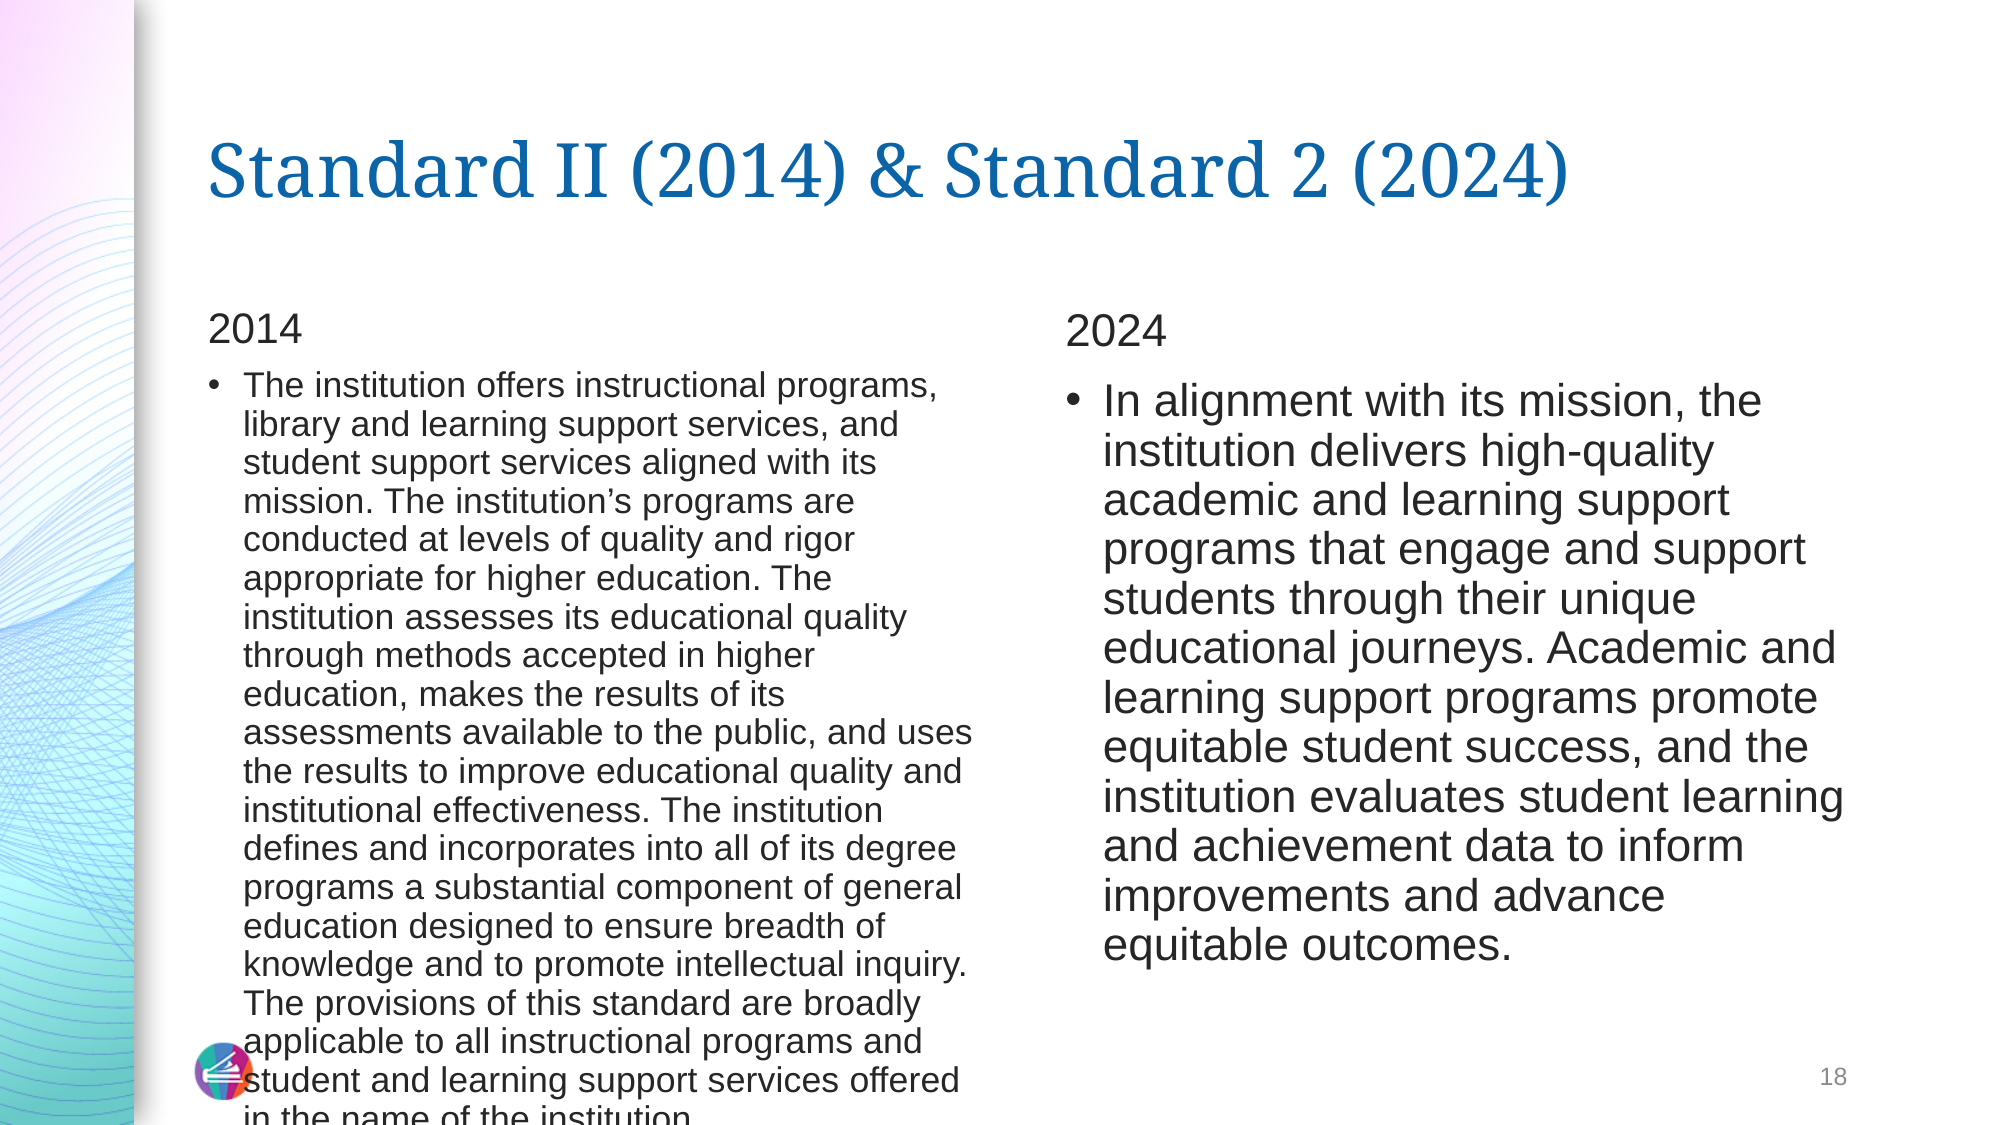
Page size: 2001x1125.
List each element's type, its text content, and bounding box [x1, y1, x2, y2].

list 2024 In alignment with its mission, the institution delivers high-quality academic and learning support programs that engage and support students through their unique educational journeys. Academic and learning support programs promote equitable student success, and the institution evaluates student learning and achievement data to inform improvements and advance equitable outcomes. [1050, 299, 1863, 1014]
title Standard II (2014) & Standard 2 (2024) [192, 64, 1863, 282]
picture [0, 0, 134, 1125]
slide_number 18 [1412, 1048, 1863, 1103]
list 2014 The institution offers instructional programs, library and learning support services, and student support services aligned with its mission. The institution’s programs are conducted at levels of quality and rigor appropriate for higher education. The institution assesses its educational quality through methods accepted in higher education, makes the results of its assessments available to the public, and uses the results to improve educational quality and institutional effectiveness. The institution defines and incorporates into all of its degree programs a substantial component of general education designed to ensure breadth of knowledge and to promote intellectual inquiry. The provisions of this standard are broadly applicable to all instructional programs and student and learning support services offered in the name of the institution. [192, 299, 1005, 1125]
